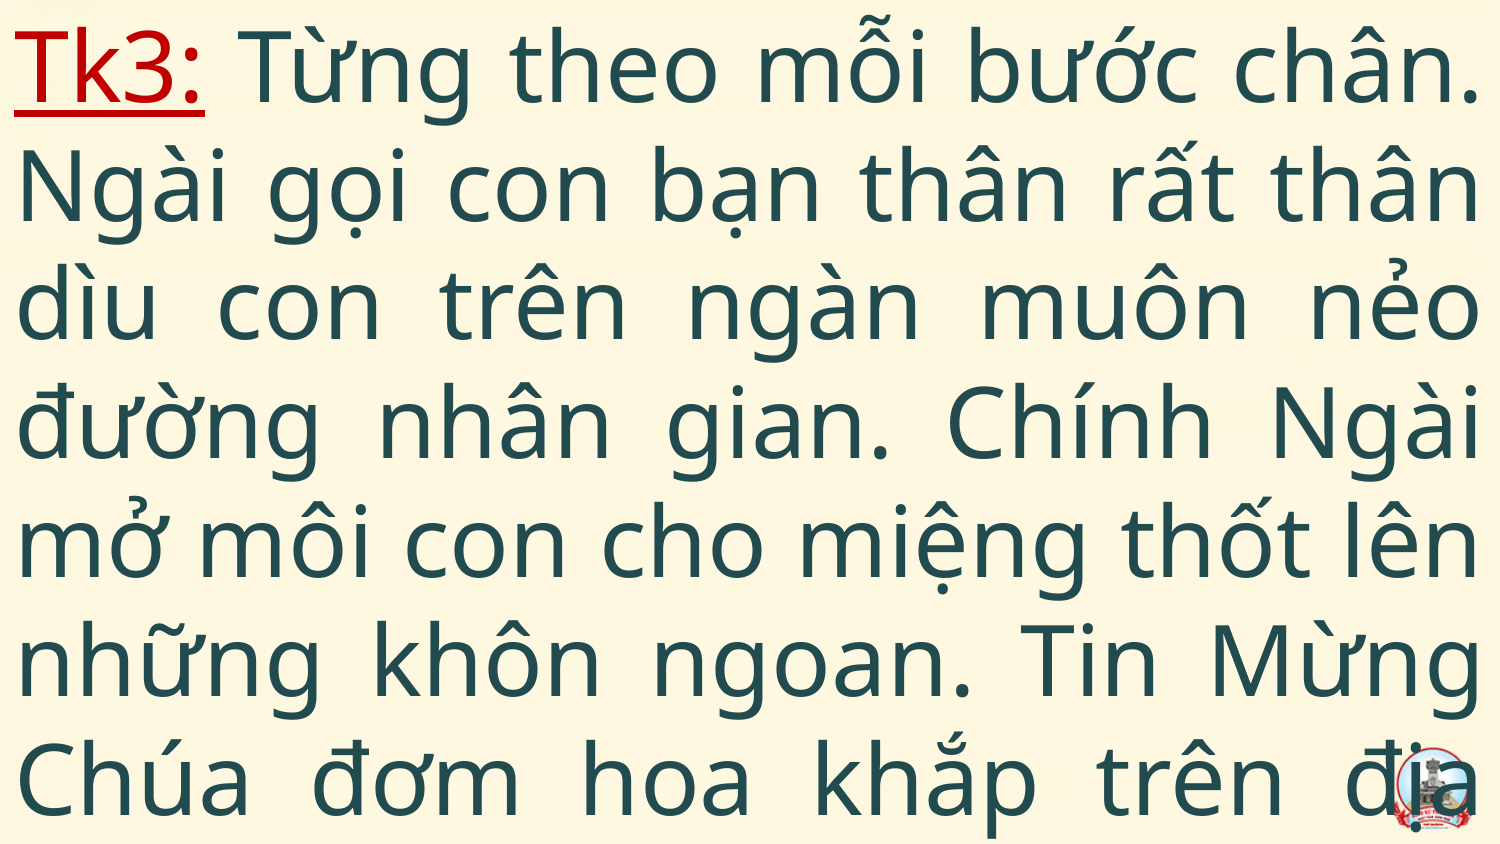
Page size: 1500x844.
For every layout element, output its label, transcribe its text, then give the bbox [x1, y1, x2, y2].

text_box Tk3: Từng theo mỗi bước chân. Ngài gọi con bạn thân rất thân dìu con trên ngàn muôn nẻo đường nhân gian. Chính Ngài mở môi con cho miệng thốt lên những khôn ngoan. Tin Mừng Chúa đơm hoa khắp trên địa đàng. [0, 0, 1500, 844]
